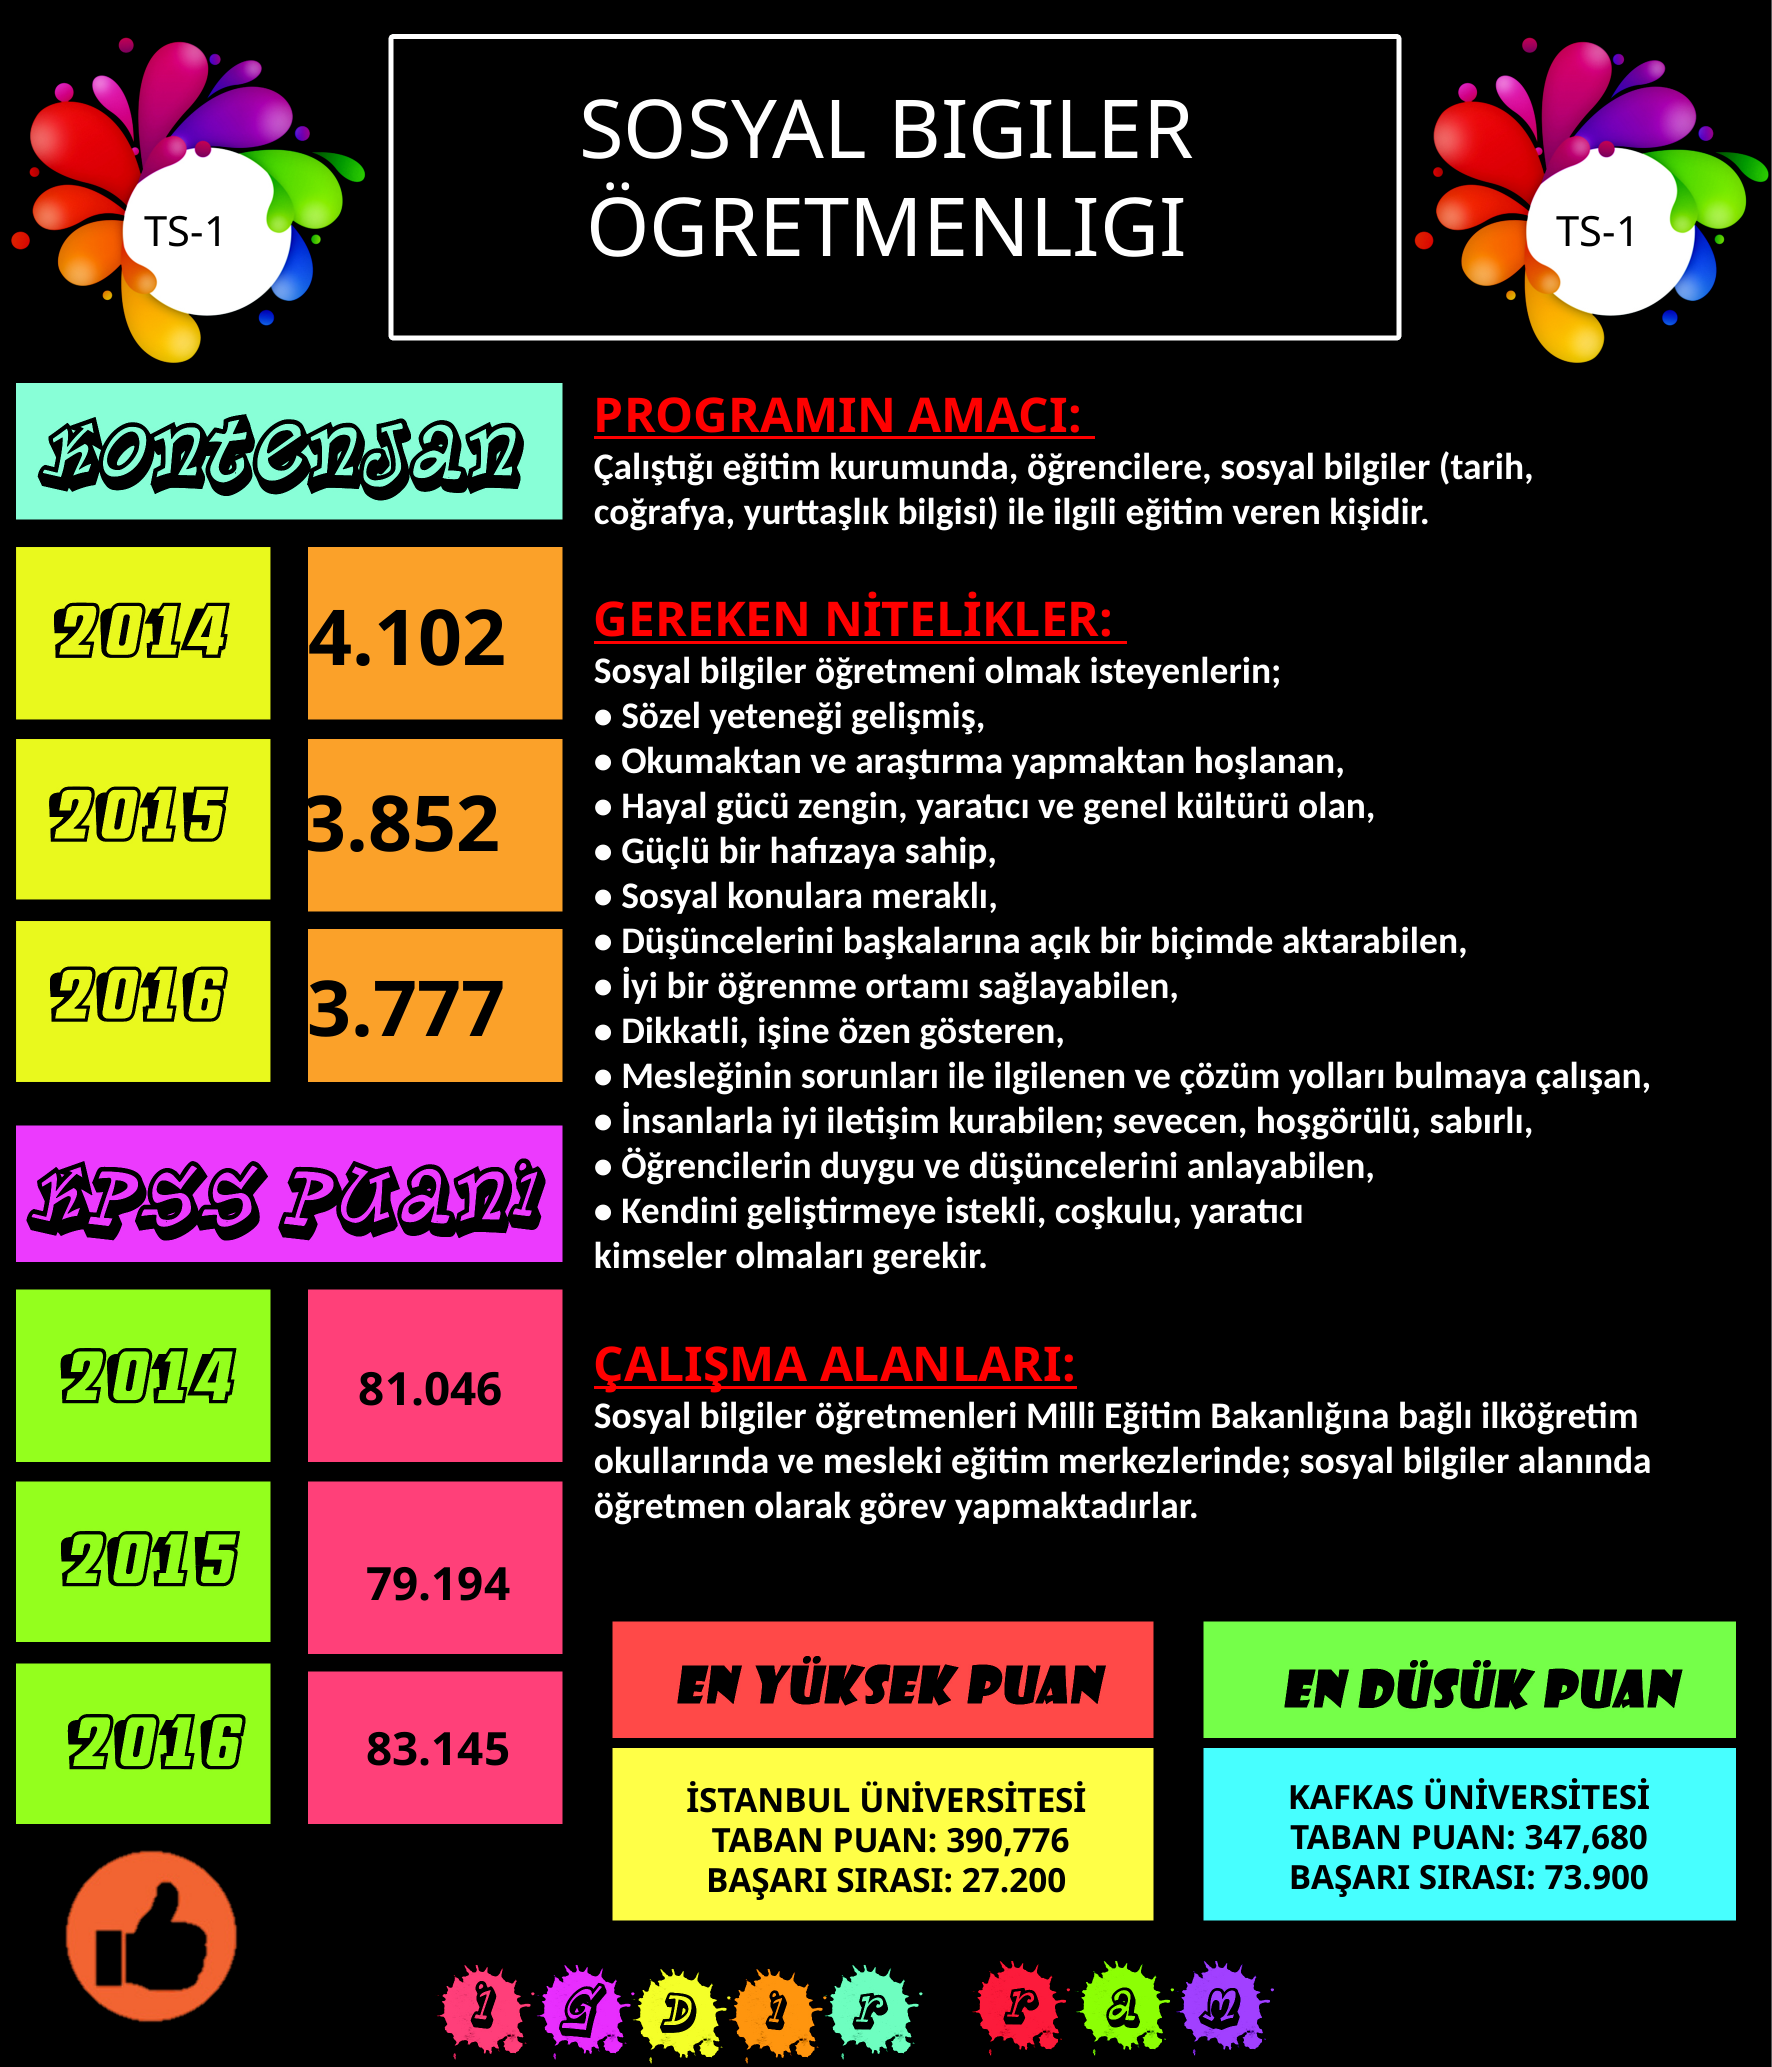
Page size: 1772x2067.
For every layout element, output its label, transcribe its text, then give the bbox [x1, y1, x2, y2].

text_box KAFKAS ÜNİVERSİTESİ TABAN PUAN: 347,680 BAŞARI SIRASI: 73.900 [1183, 1769, 1755, 1904]
text_box TS-1 [1541, 197, 1748, 313]
text_box 79.194 [351, 1547, 526, 1618]
text_box İSTANBUL ÜNİVERSİTESİ TABAN PUAN: 390,776 BAŞARI SIRASI: 27.200 [579, 1771, 1194, 1907]
text_box TS-1 [129, 197, 279, 263]
text_box 3.777 [292, 952, 521, 1060]
text_box 83.145 [351, 1712, 526, 1783]
picture [0, 0, 1772, 2067]
text_box 4.102 [293, 580, 522, 689]
text_box SOSYAL BIGILER ÖGRETMENLIGI [390, 69, 1383, 280]
text_box 81.046 [343, 1352, 519, 1423]
text_box PROGRAMIN AMACI: Çalıştığı eğitim kurumunda, öğrencilere, sosyal bilgiler (tarih, coğrafya, yurttaşlık bilgisi) ile ilgili eğitim veren kişidir. GEREKEN NİTELİKLER: Sosyal bilgiler öğretmeni olmak isteyenlerin; • Sözel yeteneği gelişmiş, • Okumaktan ve araştırma yapmaktan hoşlanan, • Hayal gücü zengin, yaratıcı ve genel kültürü olan, • Güçlü bir hafızaya sahip, • Sosyal konulara meraklı, • Düşüncelerini başkalarına açık bir biçimde aktarabilen, • İyi bir öğrenme ortamı sağlayabilen, • Dikkatli, işine özen gösteren, • Mesleğinin sorunları ile ilgilenen ve çözüm yolları bulmaya çalışan, • İnsanlarla iyi iletişim kurabilen; sevecen, hoşgörülü, sabırlı, • Öğrencilerin duygu ve düşüncelerini anlayabilen, • Kendini geliştirmeye istekli, coşkulu, yaratıcı kimseler olmaları gerekir. ÇALIŞMA ALANLARI: Sosyal bilgiler öğretmenleri Milli Eğitim Bakanlığına bağlı ilköğretim okullarında ve mesleki eğitim merkezlerinde; sosyal bilgiler alanında öğretmen olarak görev yapmaktadırlar. [579, 376, 1669, 1534]
text_box 3.852 [287, 766, 516, 874]
